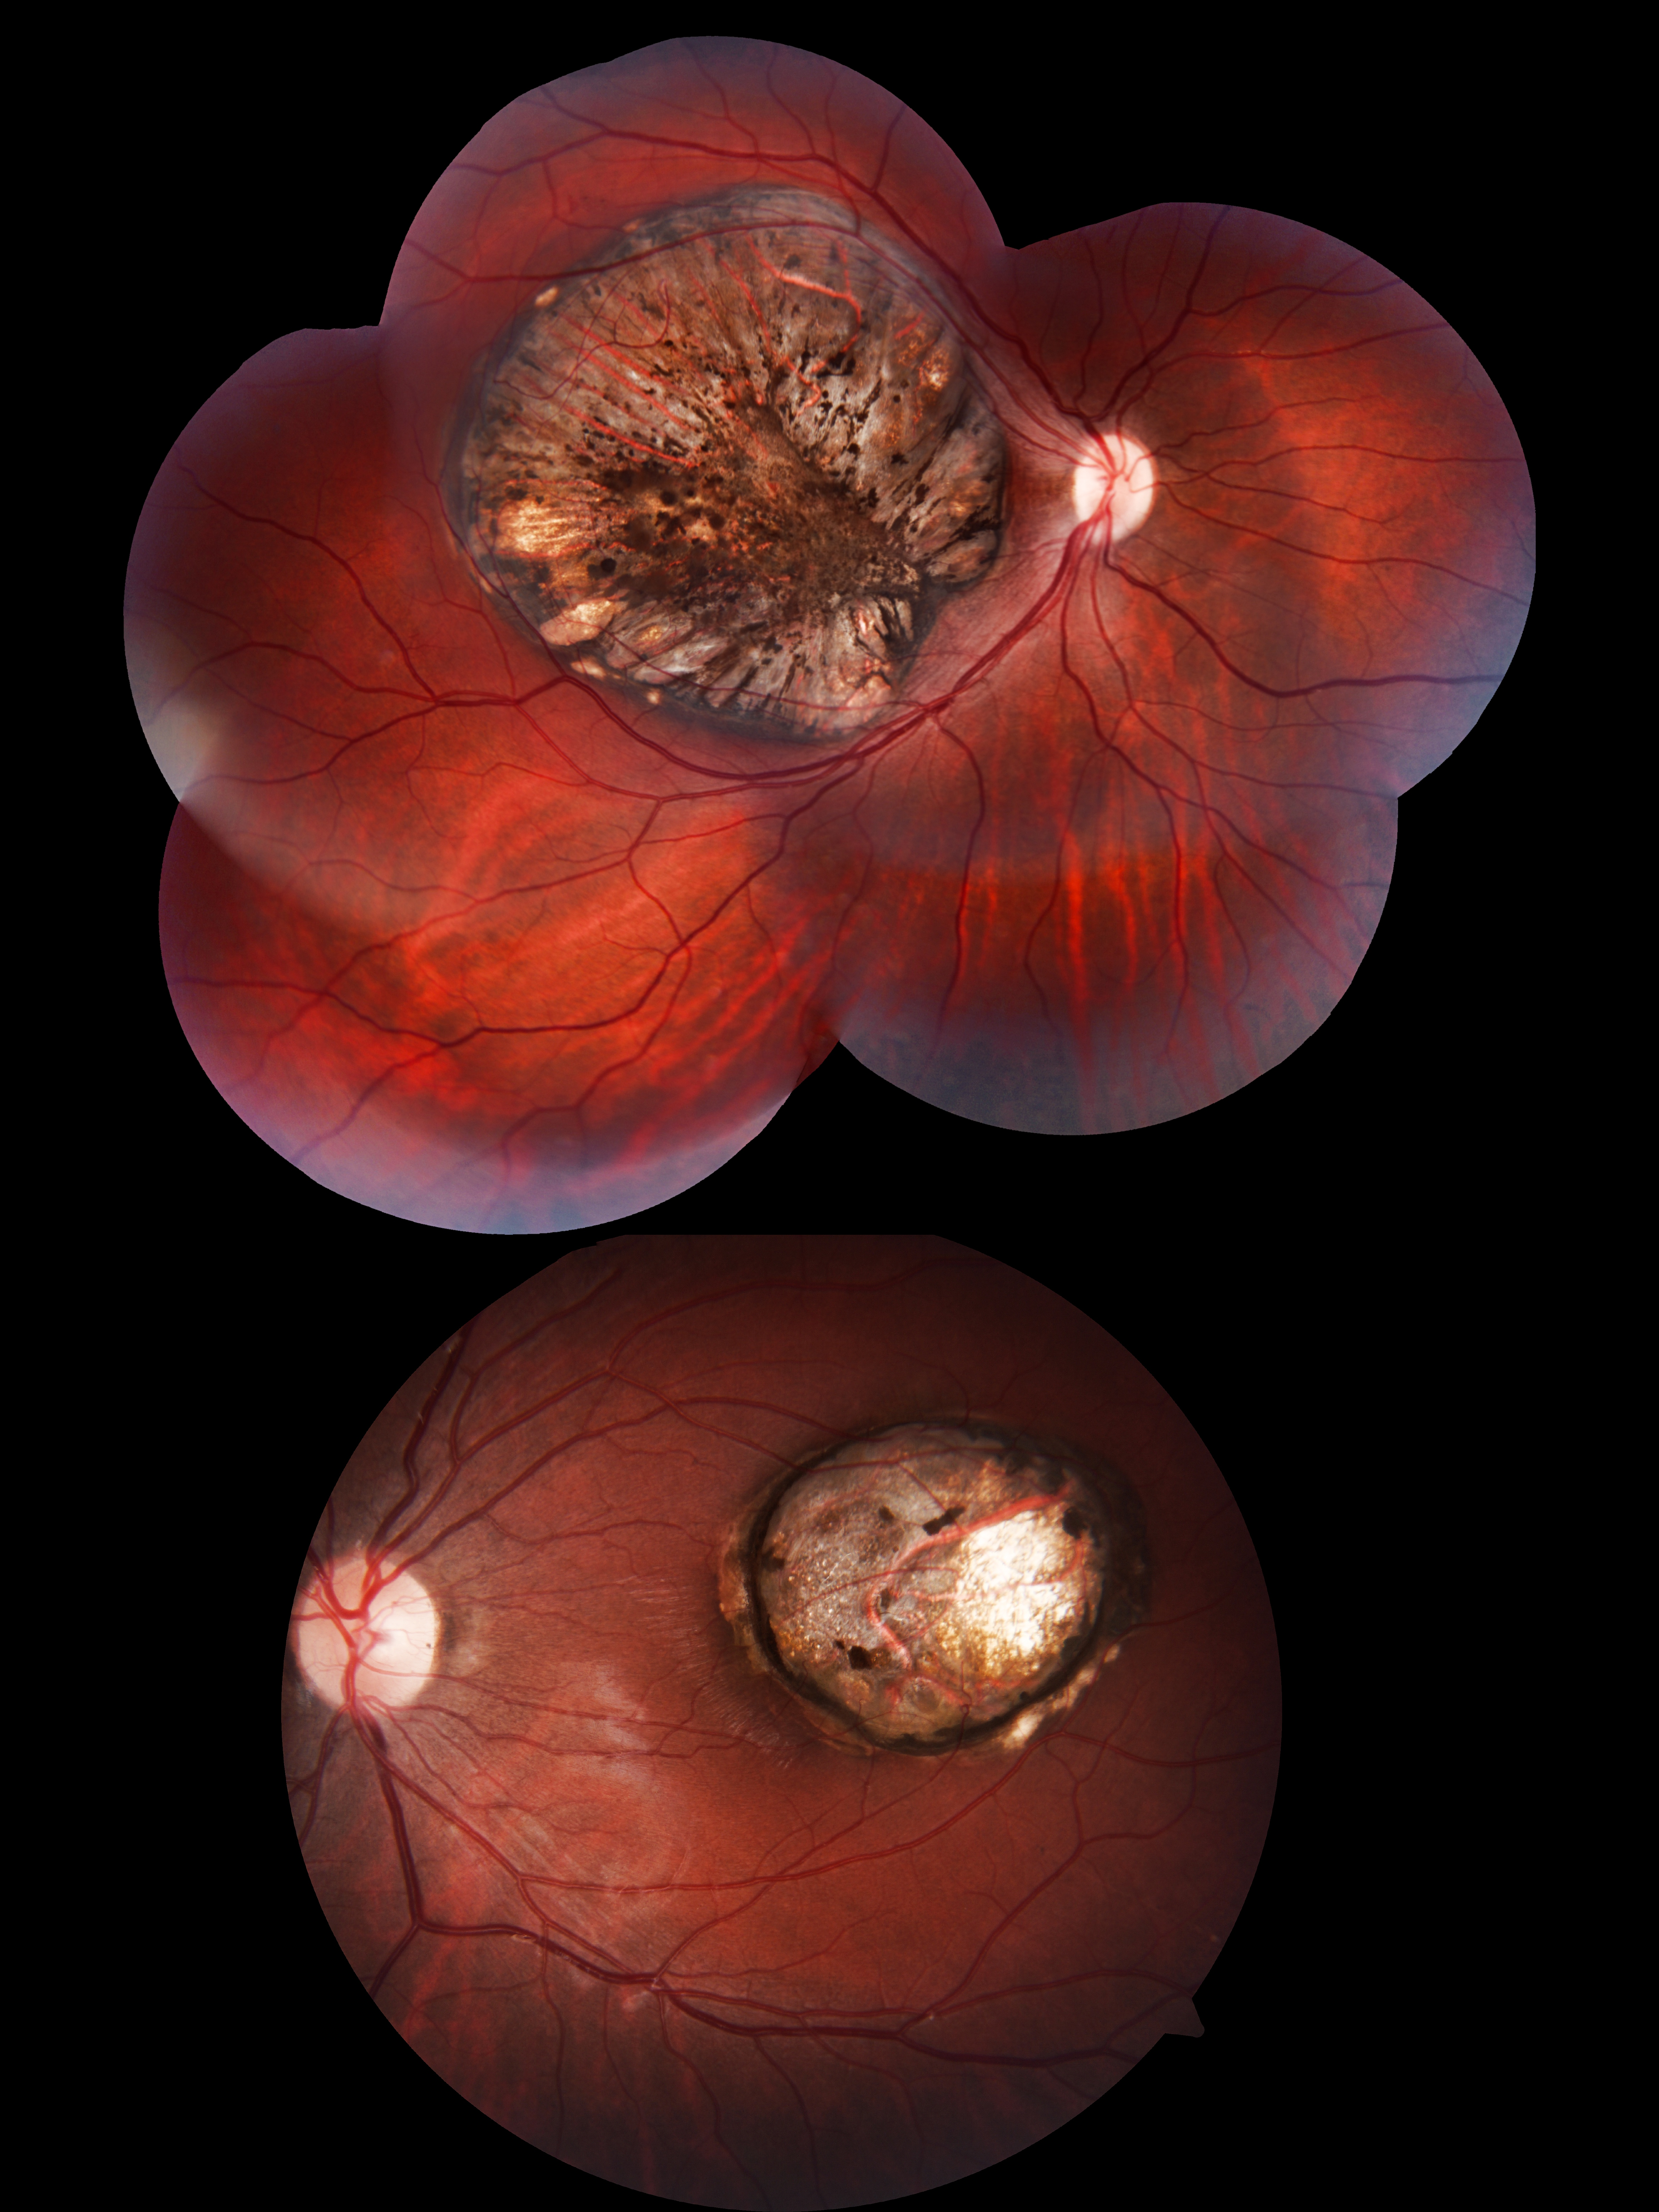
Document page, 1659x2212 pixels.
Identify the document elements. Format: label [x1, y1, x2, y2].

picture [123, 36, 1536, 2212]
